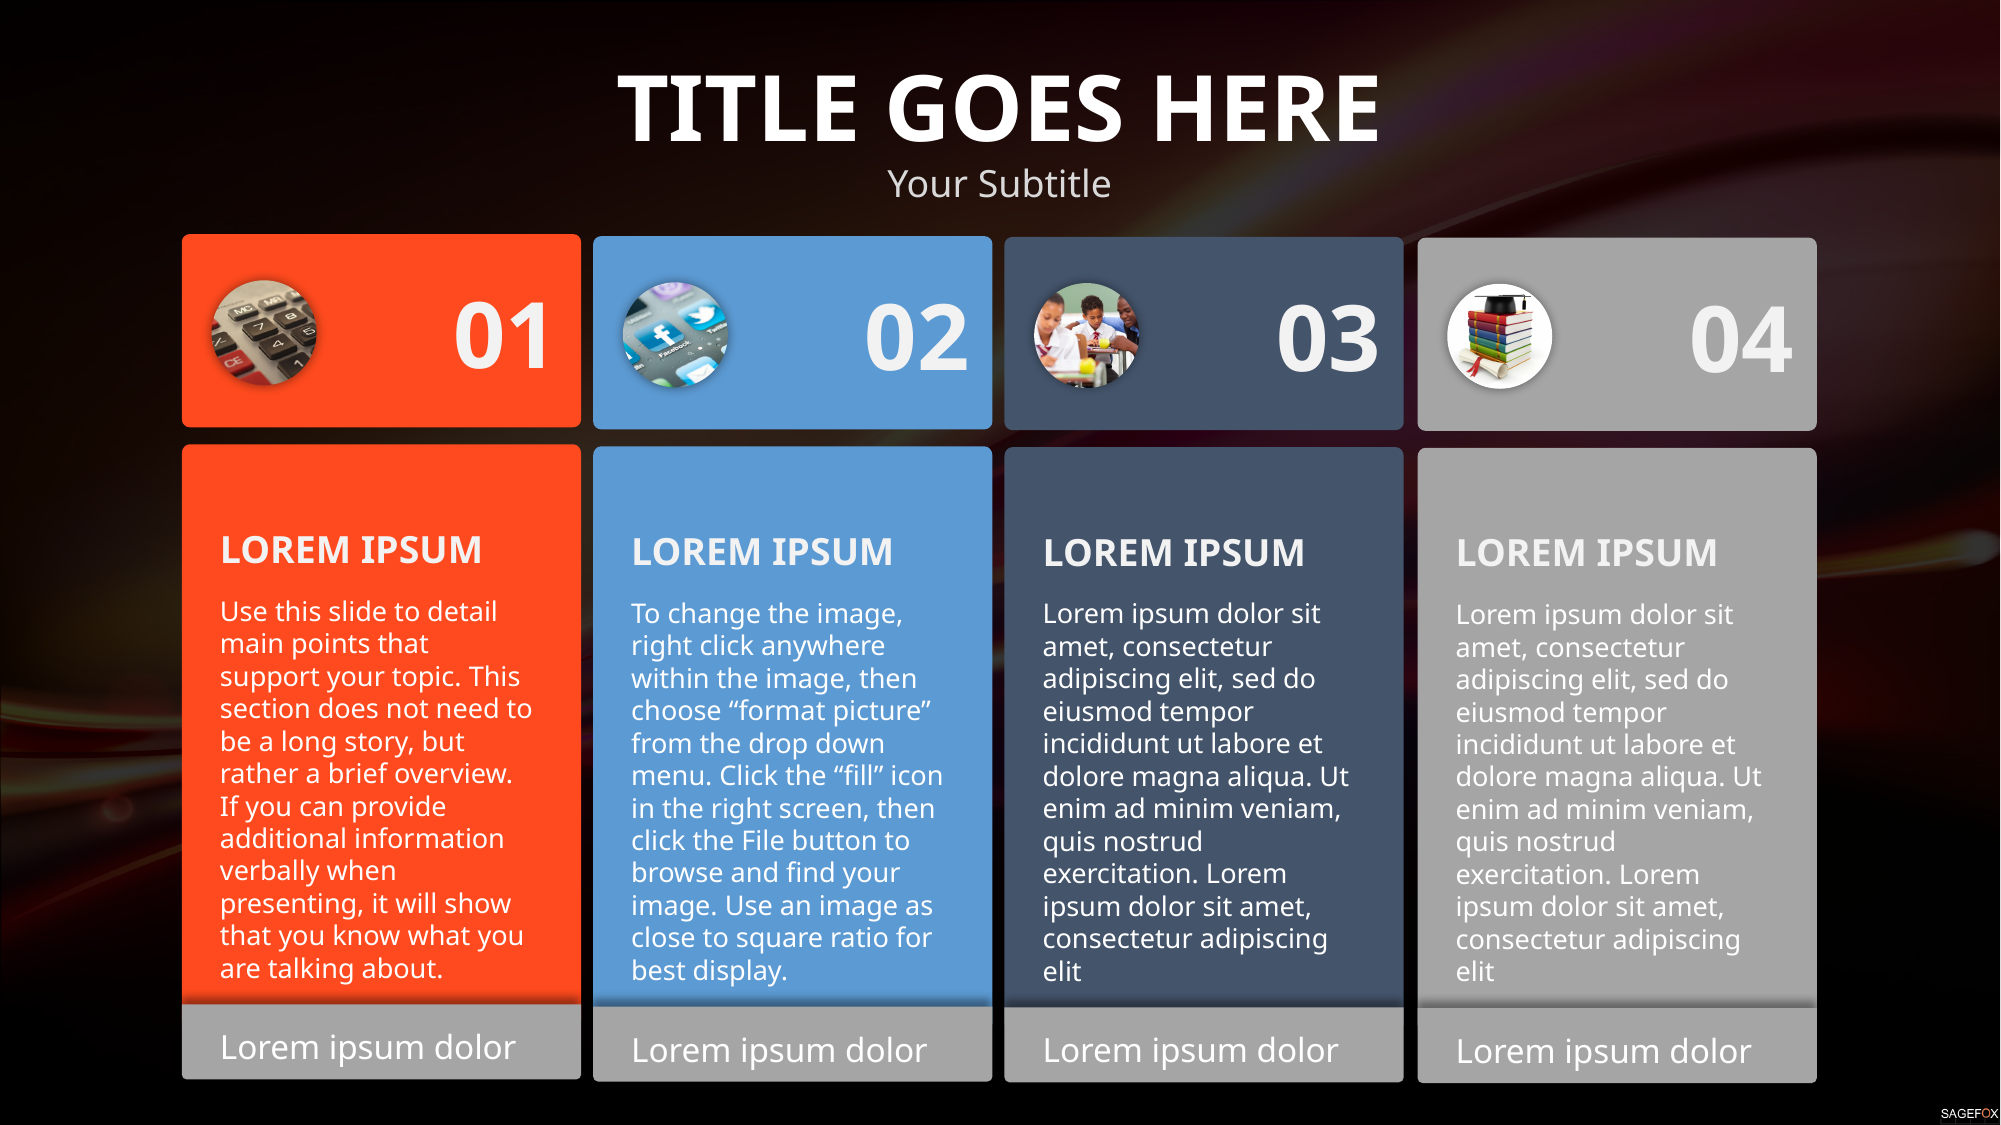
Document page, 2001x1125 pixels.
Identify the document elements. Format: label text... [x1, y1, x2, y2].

text_box Lorem ipsum dolor [1440, 1022, 1784, 1078]
text_box LOREM IPSUM To change the image, right click anywhere within the image, then choose “format picture” from the drop down menu. Click the “fill” icon in the right screen, then click the File button to browse and find your image. Use an image as close to square ratio for best display. [616, 520, 960, 994]
text_box 04 [1674, 273, 1810, 398]
text_box [180, 233, 583, 429]
text_box [592, 235, 994, 431]
text_box [1003, 235, 1405, 432]
text_box LOREM IPSUM Lorem ipsum dolor sit amet, consectetur adipiscing elit, sed do eiusmod tempor incididunt ut labore et dolore magna aliqua. Ut enim ad minim veniam, quis nostrud exercitation. Lorem ipsum dolor sit amet, consectetur adipiscing elit [1027, 521, 1371, 994]
text_box [592, 445, 994, 994]
text_box [180, 1003, 583, 1081]
text_box [1446, 282, 1554, 390]
text_box Lorem ipsum dolor [205, 1019, 549, 1074]
text_box [1033, 282, 1141, 390]
picture [0, 0, 2001, 1125]
text_box [621, 281, 729, 389]
text_box [1003, 446, 1405, 996]
text_box 01 [438, 269, 575, 395]
text_box [1416, 236, 1818, 432]
text_box [180, 443, 583, 993]
text_box Lorem ipsum dolor [616, 1021, 960, 1076]
text_box [1416, 1006, 1818, 1085]
text_box Lorem ipsum dolor [1027, 1022, 1371, 1077]
text_box [592, 1005, 994, 1083]
text_box TITLE GOES HERE Your Subtitle [548, 42, 1452, 212]
text_box [1416, 446, 1818, 997]
text_box 03 [1261, 272, 1397, 398]
text_box LOREM IPSUM Lorem ipsum dolor sit amet, consectetur adipiscing elit, sed do eiusmod tempor incididunt ut labore et dolore magna aliqua. Ut enim ad minim veniam, quis nostrud exercitation. Lorem ipsum dolor sit amet, consectetur adipiscing elit [1440, 521, 1784, 995]
text_box [210, 279, 318, 387]
text_box 02 [849, 271, 986, 397]
text_box LOREM IPSUM Use this slide to detail main points that support your topic. This section does not need to be a long story, but rather a brief overview. If you can provide additional information verbally when presenting, it will show that you know what you are talking about. [205, 518, 549, 992]
text_box [1003, 1006, 1405, 1084]
